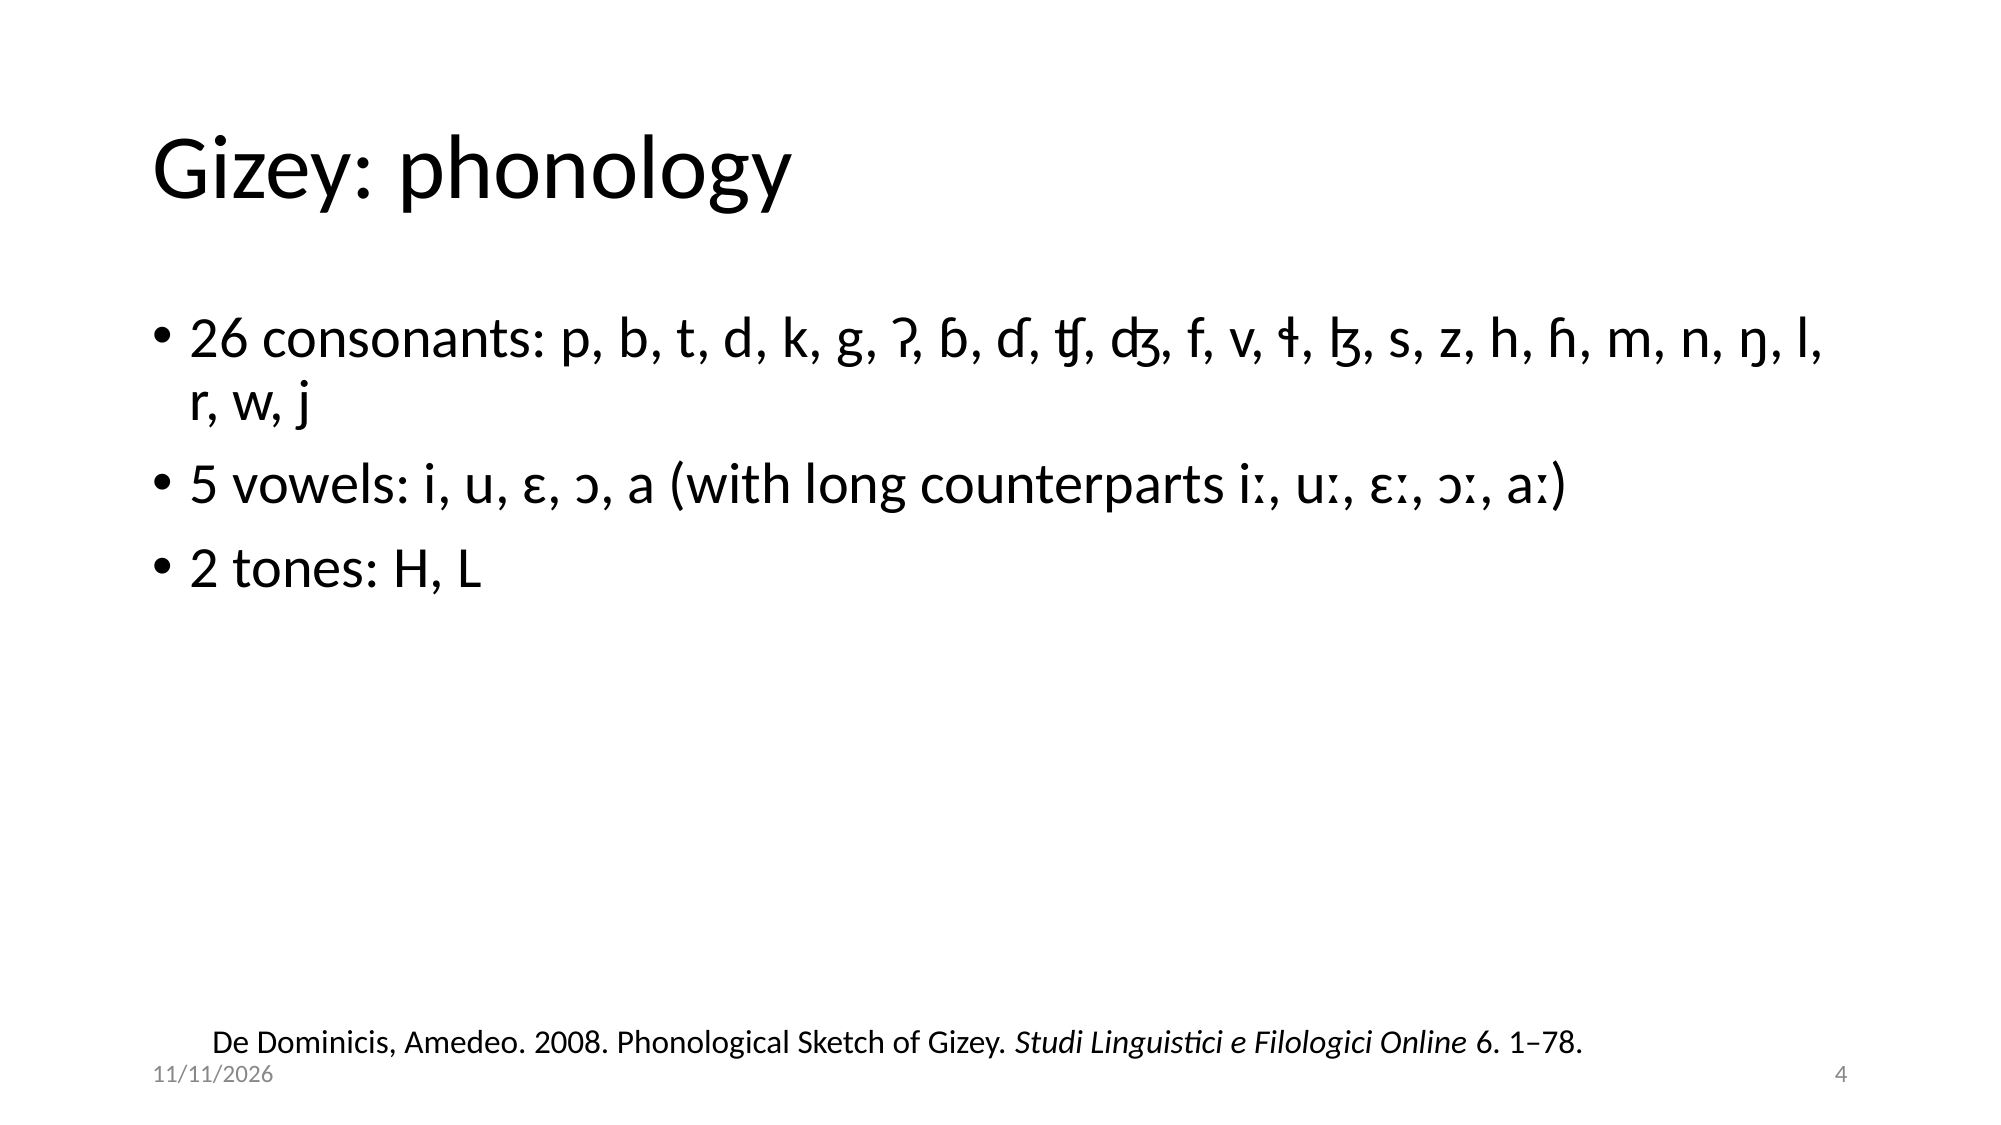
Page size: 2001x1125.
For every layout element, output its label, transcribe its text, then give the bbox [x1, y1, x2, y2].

text_box De Dominicis, Amedeo. 2008. Phonological Sketch of Gizey. Studi Linguistici e Filologici Online 6. 1–78. [197, 1013, 1863, 1069]
slide_number 4 [1412, 1042, 1863, 1103]
title Gizey: phonology [137, 59, 1863, 278]
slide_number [137, 1042, 588, 1103]
list 26 consonants: p, b, t, d, k, g, Ɂ, ɓ, ɗ, ʧ, ʤ, f, v, ɬ, ɮ, s, z, h, ɦ, m, n, ŋ, l, r, w, j 5 vowels: i, u, ɛ, ɔ, a (with long counterparts iː, uː, ɛː, ɔː, aː) 2 tones: H, L [137, 299, 1863, 1014]
